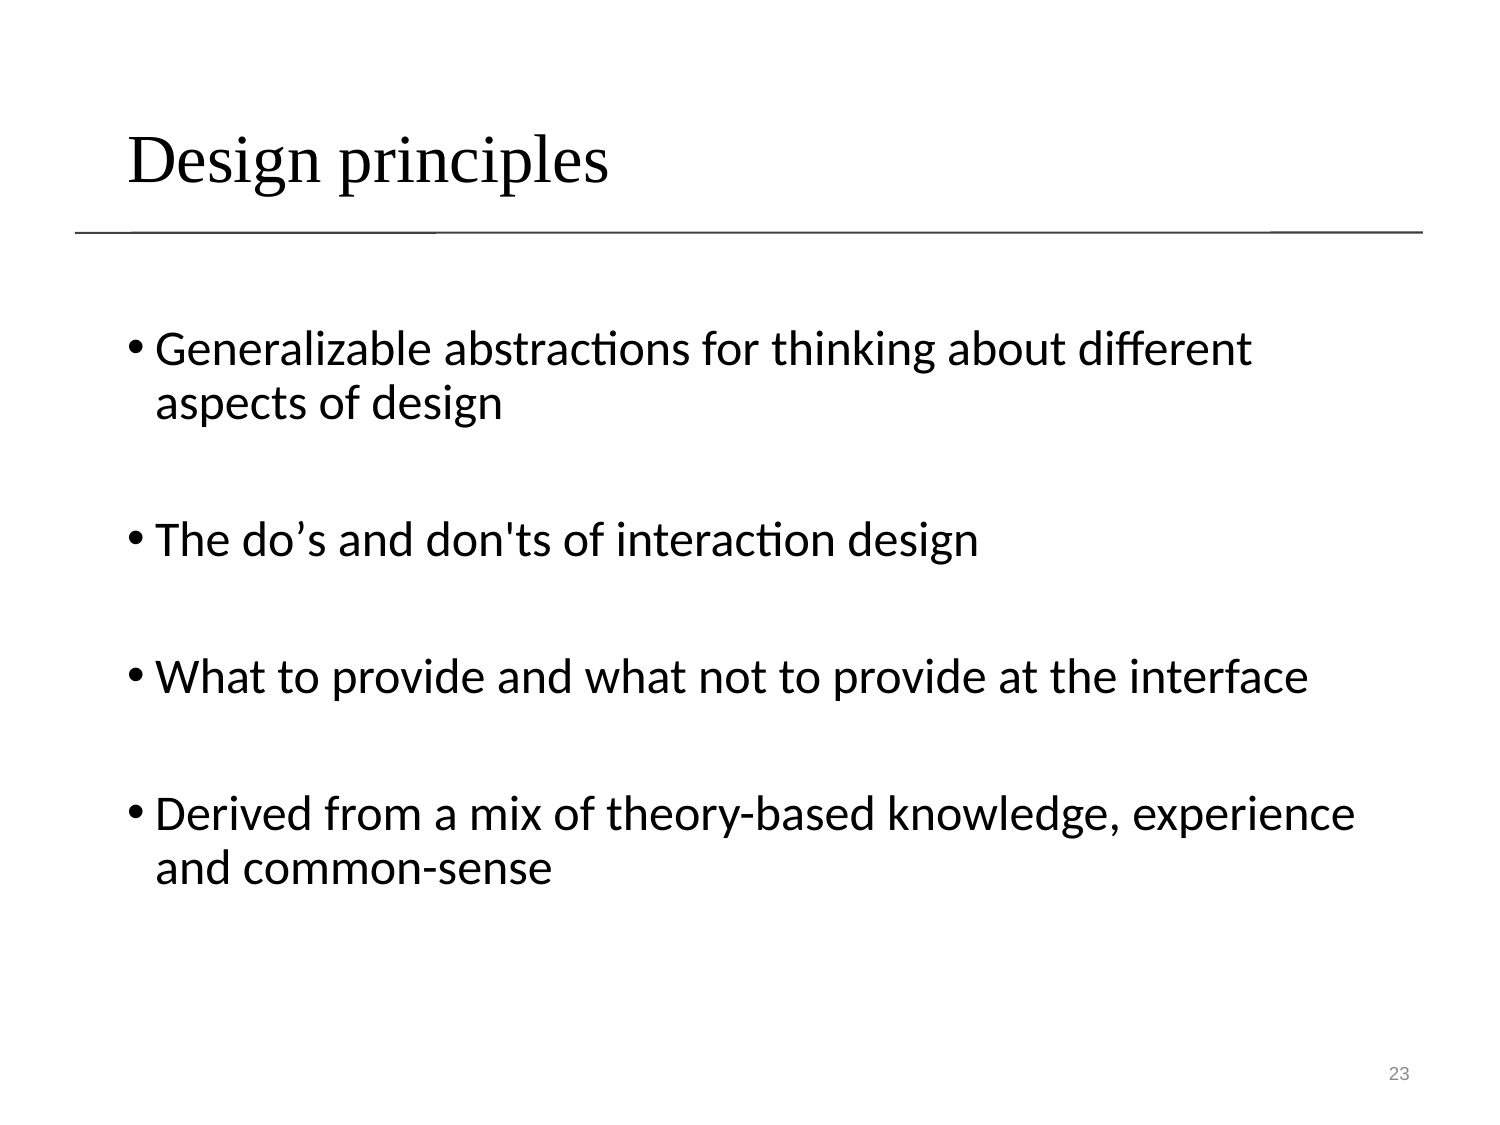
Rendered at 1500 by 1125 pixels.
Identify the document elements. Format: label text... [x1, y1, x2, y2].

list Generalizable abstractions for thinking about different aspects of design The do’s and don'ts of interaction design What to provide and what not to provide at the interface Derived from a mix of theory-based knowledge, experience and common-sense [112, 314, 1388, 990]
title Design principles [112, 66, 1388, 254]
slide_number 23 [1074, 1042, 1425, 1103]
